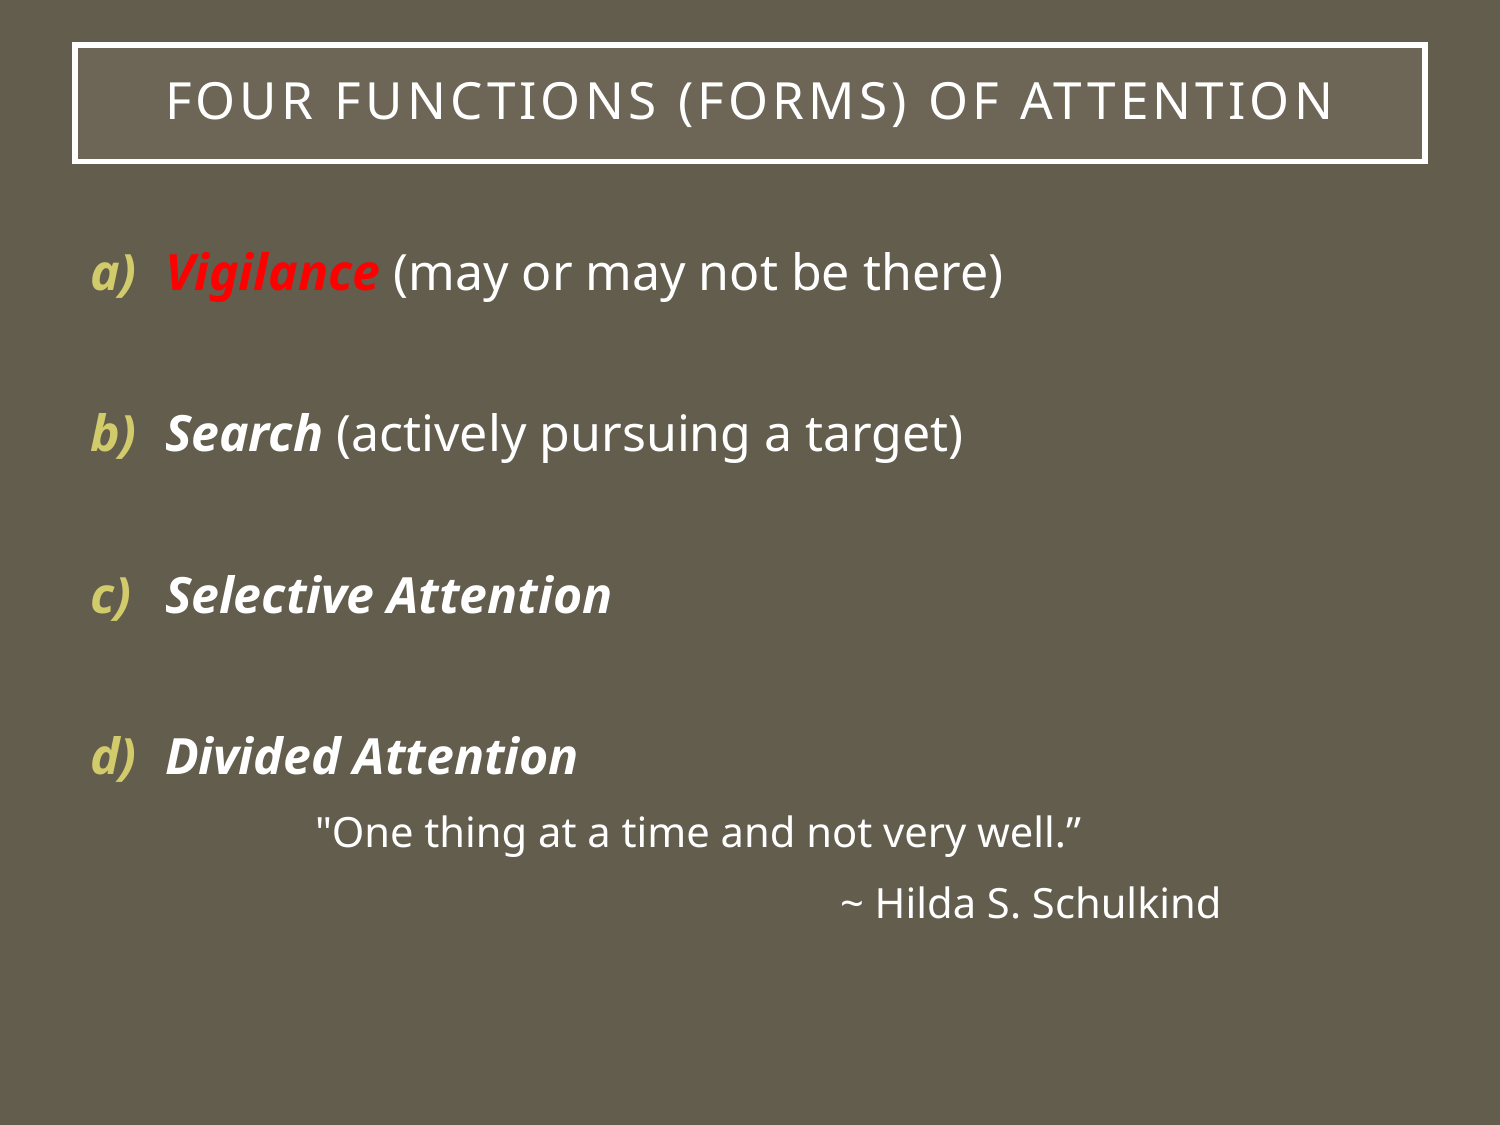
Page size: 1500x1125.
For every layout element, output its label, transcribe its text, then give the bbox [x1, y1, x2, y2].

list Vigilance (may or may not be there) Search (actively pursuing a target) Selective Attention Divided Attention "One thing at a time and not very well.” ~ Hilda S. Schulkind [75, 161, 1425, 1092]
title Four functions (forms) of attention [72, 42, 1428, 164]
